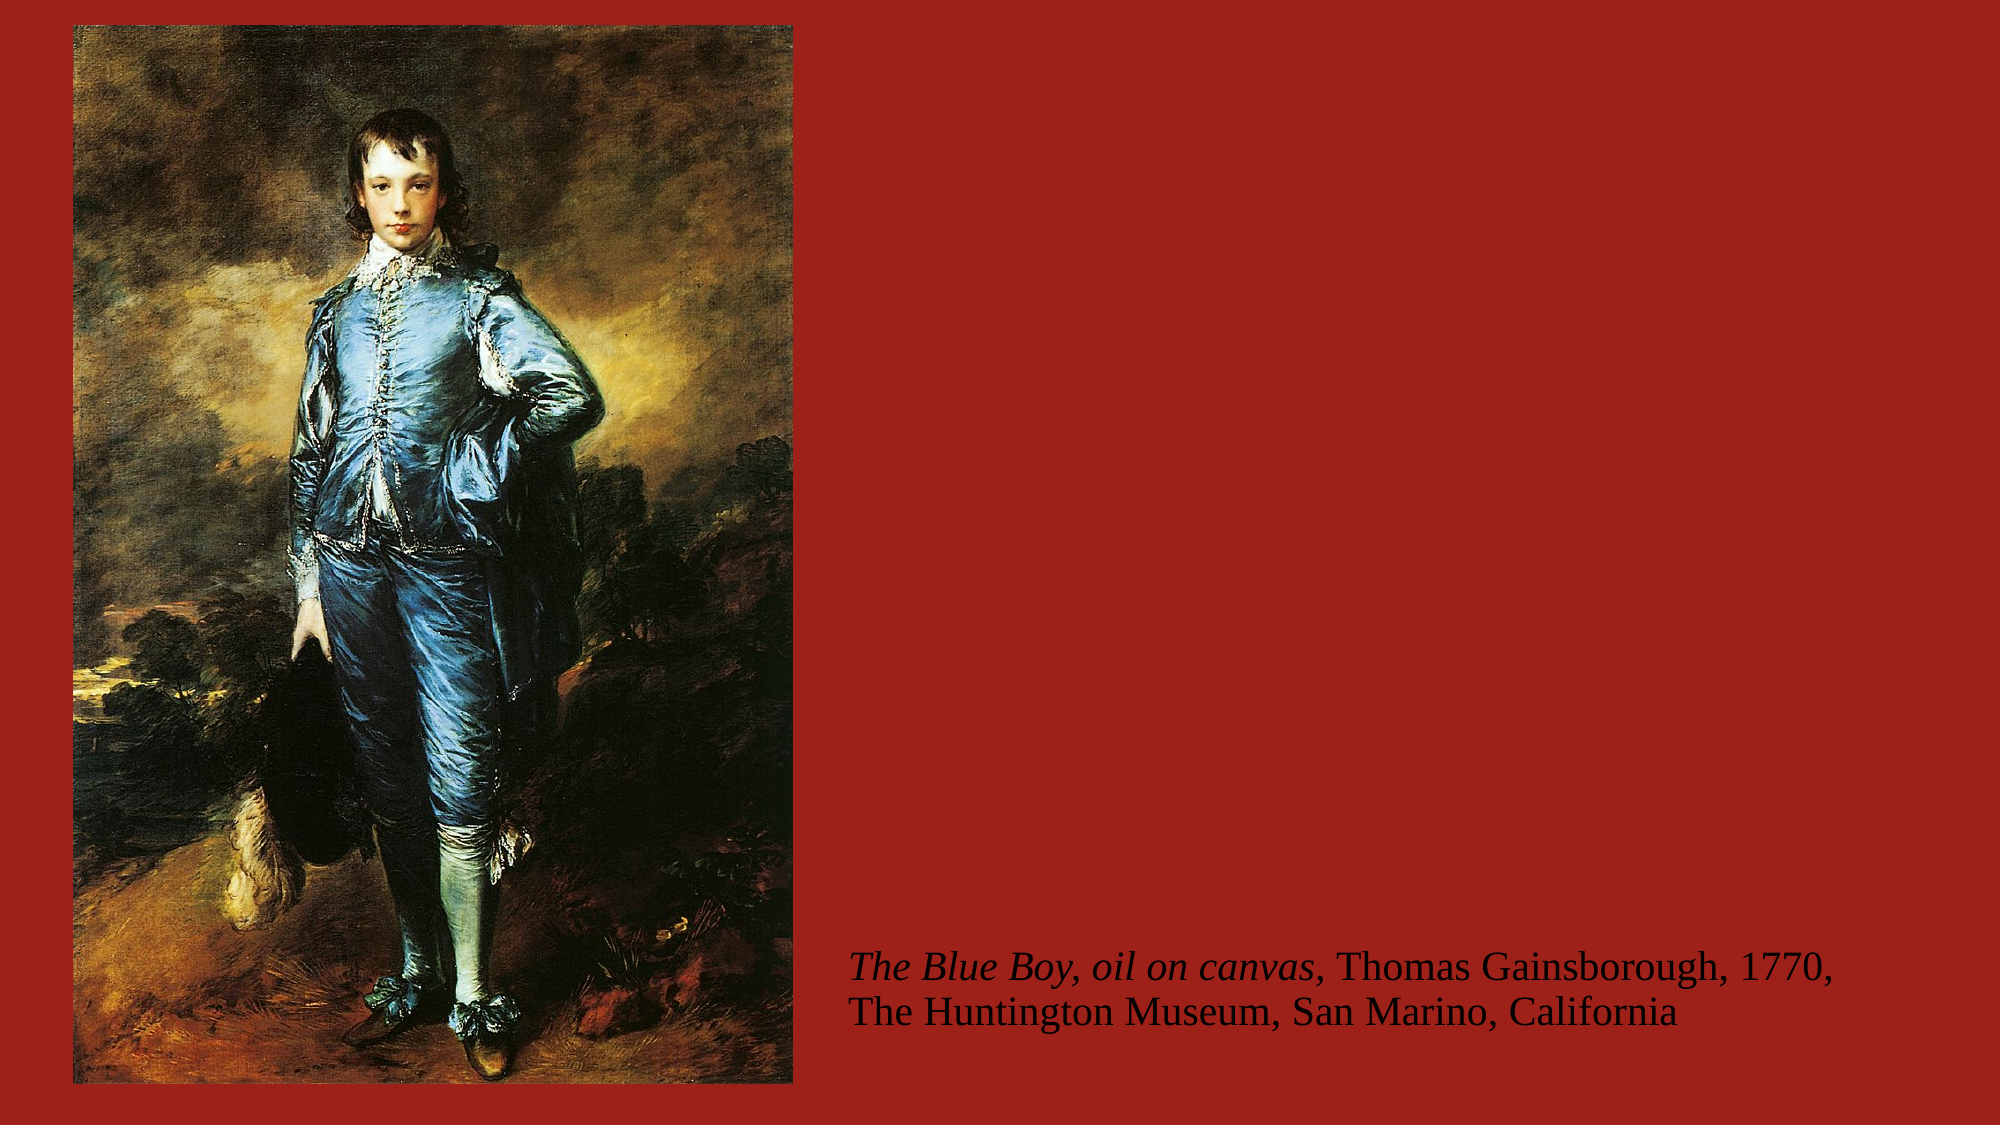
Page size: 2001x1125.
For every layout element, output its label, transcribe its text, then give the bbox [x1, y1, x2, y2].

title The Blue Boy, oil on canvas, Thomas Gainsborough, 1770, The Huntington Museum, San Marino, California [833, 843, 2000, 1042]
picture [73, 25, 793, 1084]
